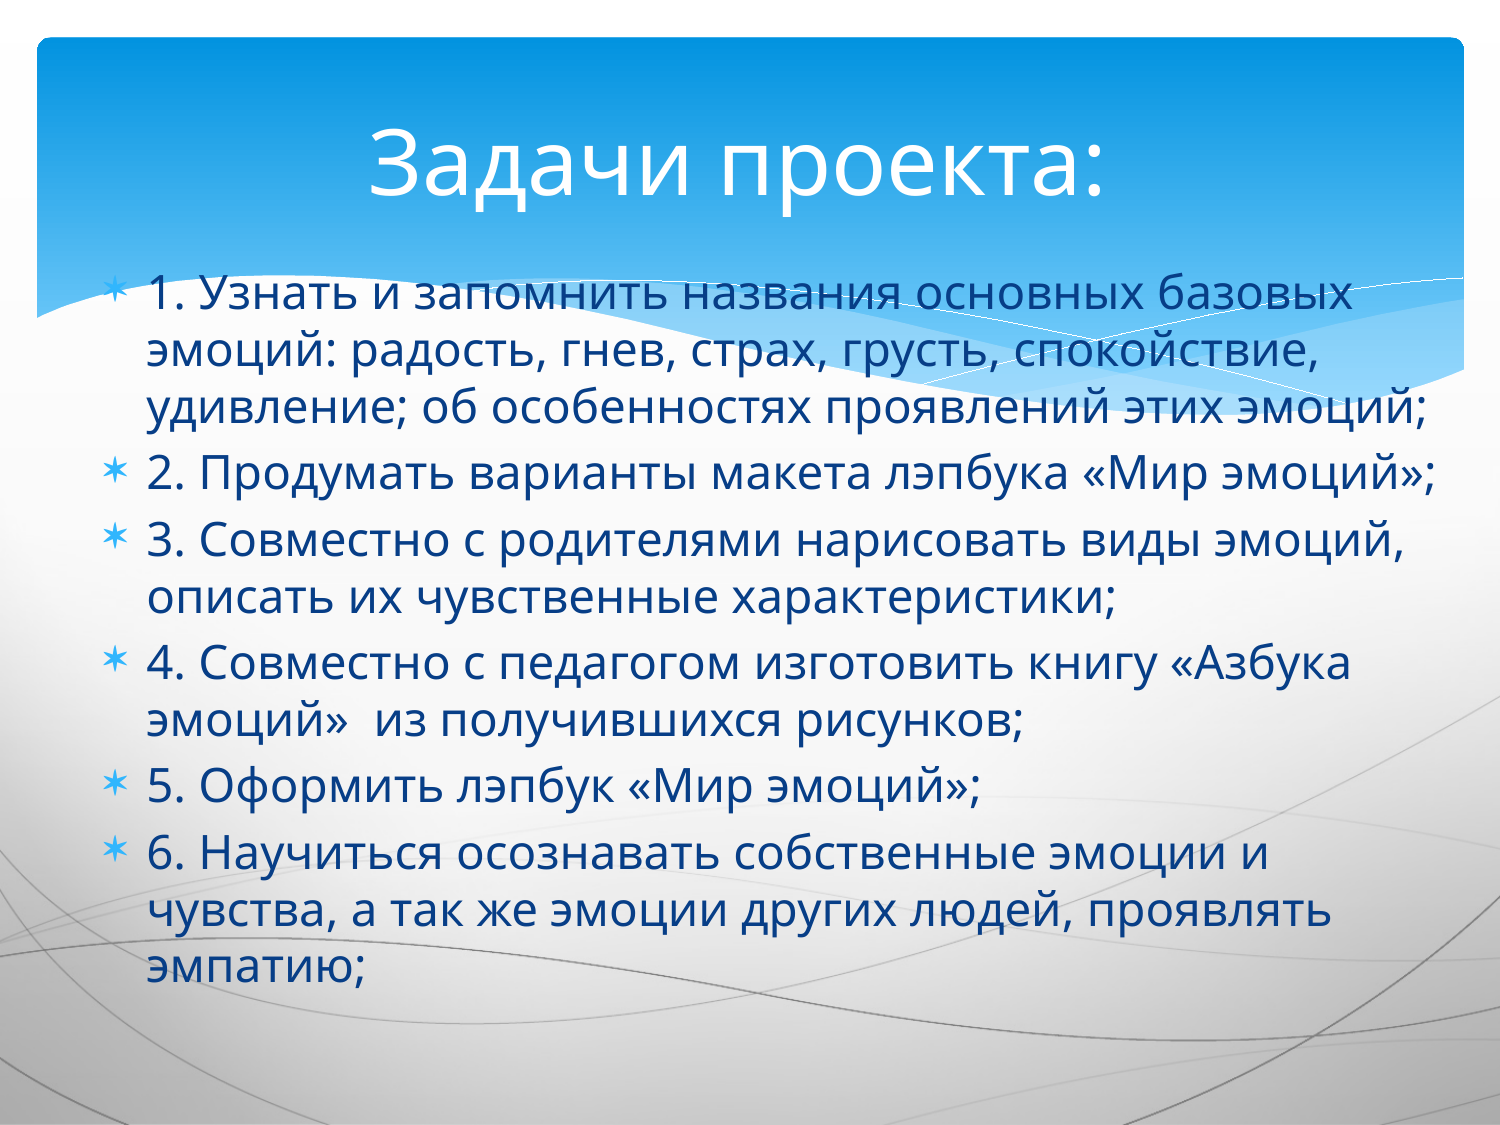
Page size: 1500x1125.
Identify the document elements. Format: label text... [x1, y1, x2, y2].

title Задачи проекта: [75, 55, 1425, 261]
list 1. Узнать и запомнить названия основных базовых эмоций: радость, гнев, страх, грусть, спокойствие, удивление; об особенностях проявлений этих эмоций; 2. Продумать варианты макета лэпбука «Мир эмоций»; 3. Совместно с родителями нарисовать виды эмоций, описать их чувственные характеристики; 4. Совместно с педагогом изготовить книгу «Азбука эмоций» из получившихся рисунков; 5. Оформить лэпбук «Мир эмоций»; 6. Научиться осознавать собственные эмоции и чувства, а так же эмоции других людей, проявлять эмпатию; [88, 254, 1460, 1083]
